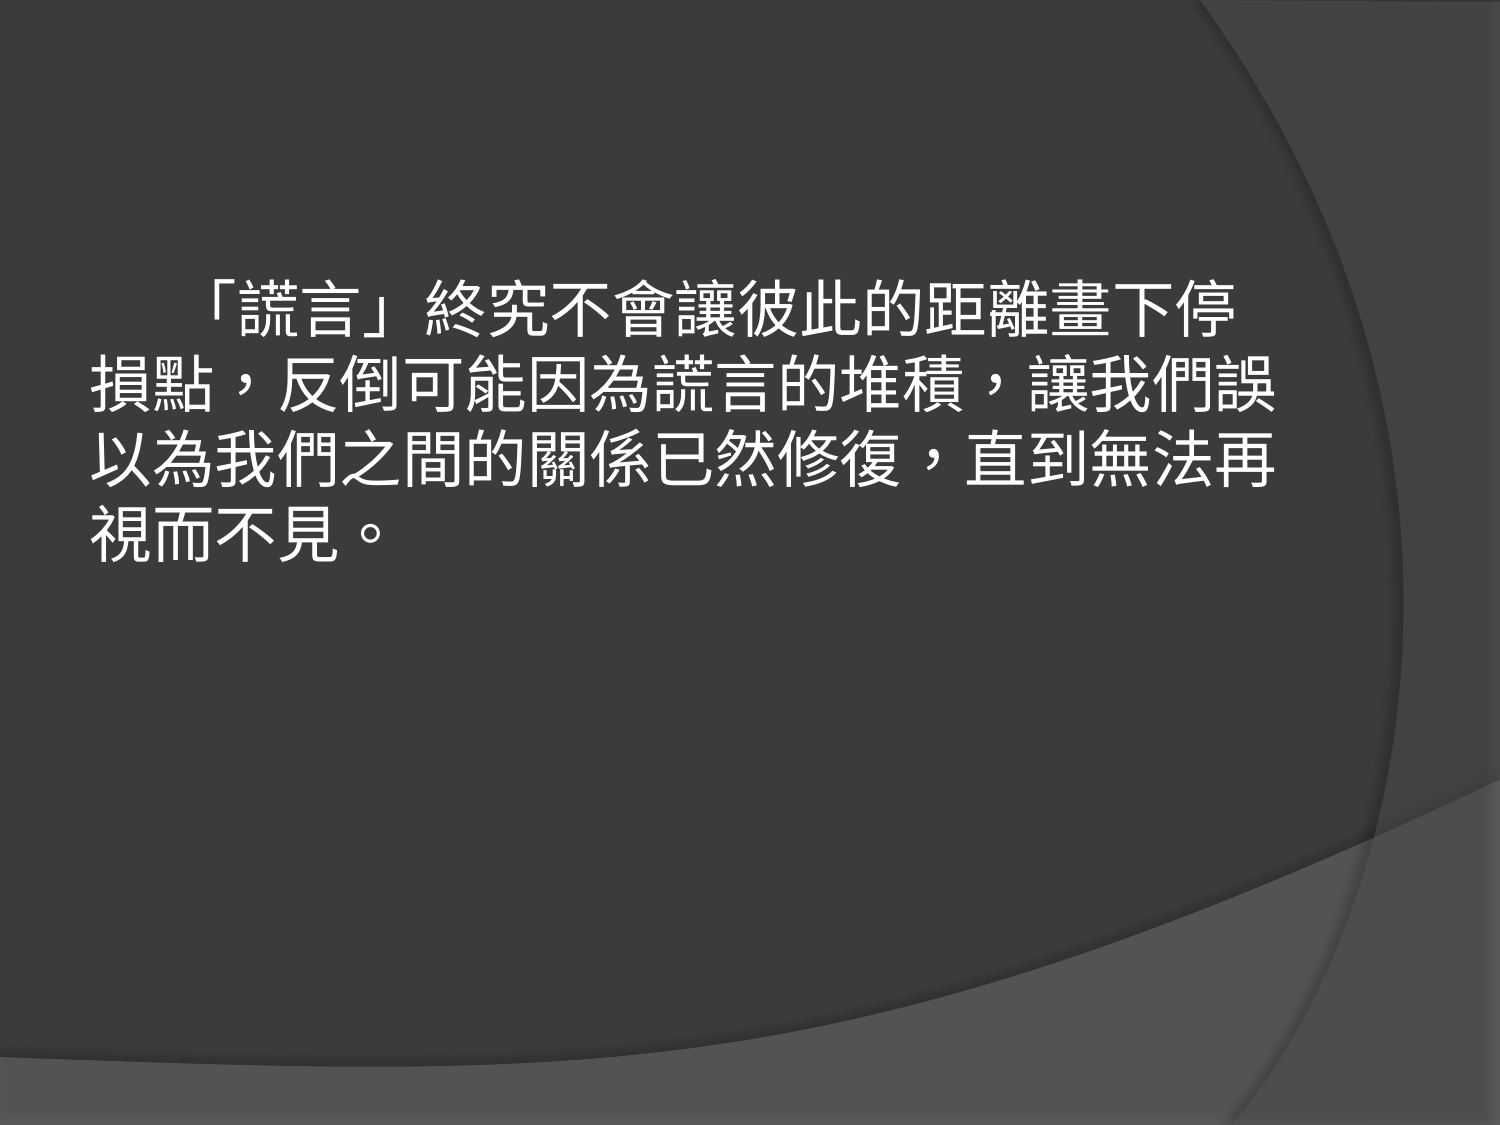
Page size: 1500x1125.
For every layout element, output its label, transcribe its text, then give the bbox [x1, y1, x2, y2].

list 「謊言」終究不會讓彼此的距離畫下停損點，反倒可能因為謊言的堆積，讓我們誤以為我們之間的關係已然修復，直到無法再視而不見。 [75, 262, 1300, 1005]
